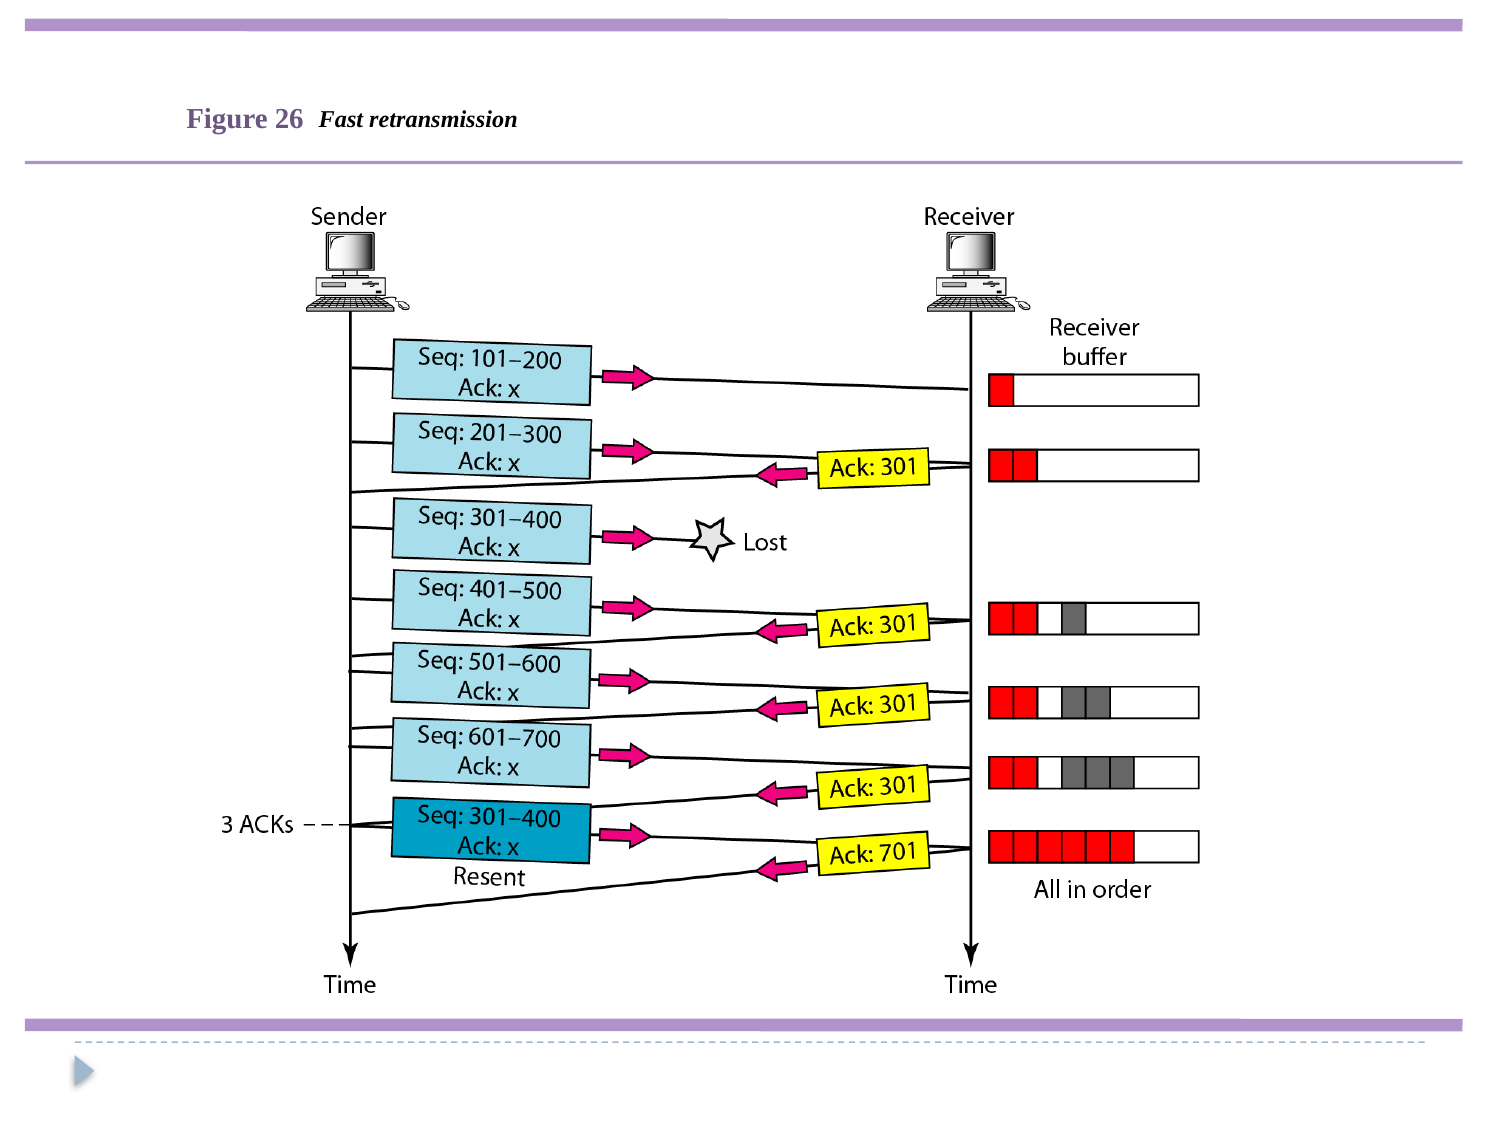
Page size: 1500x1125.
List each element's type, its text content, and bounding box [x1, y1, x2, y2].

text_box Figure 26 Fast retransmission [171, 62, 533, 142]
picture [220, 202, 1201, 1001]
